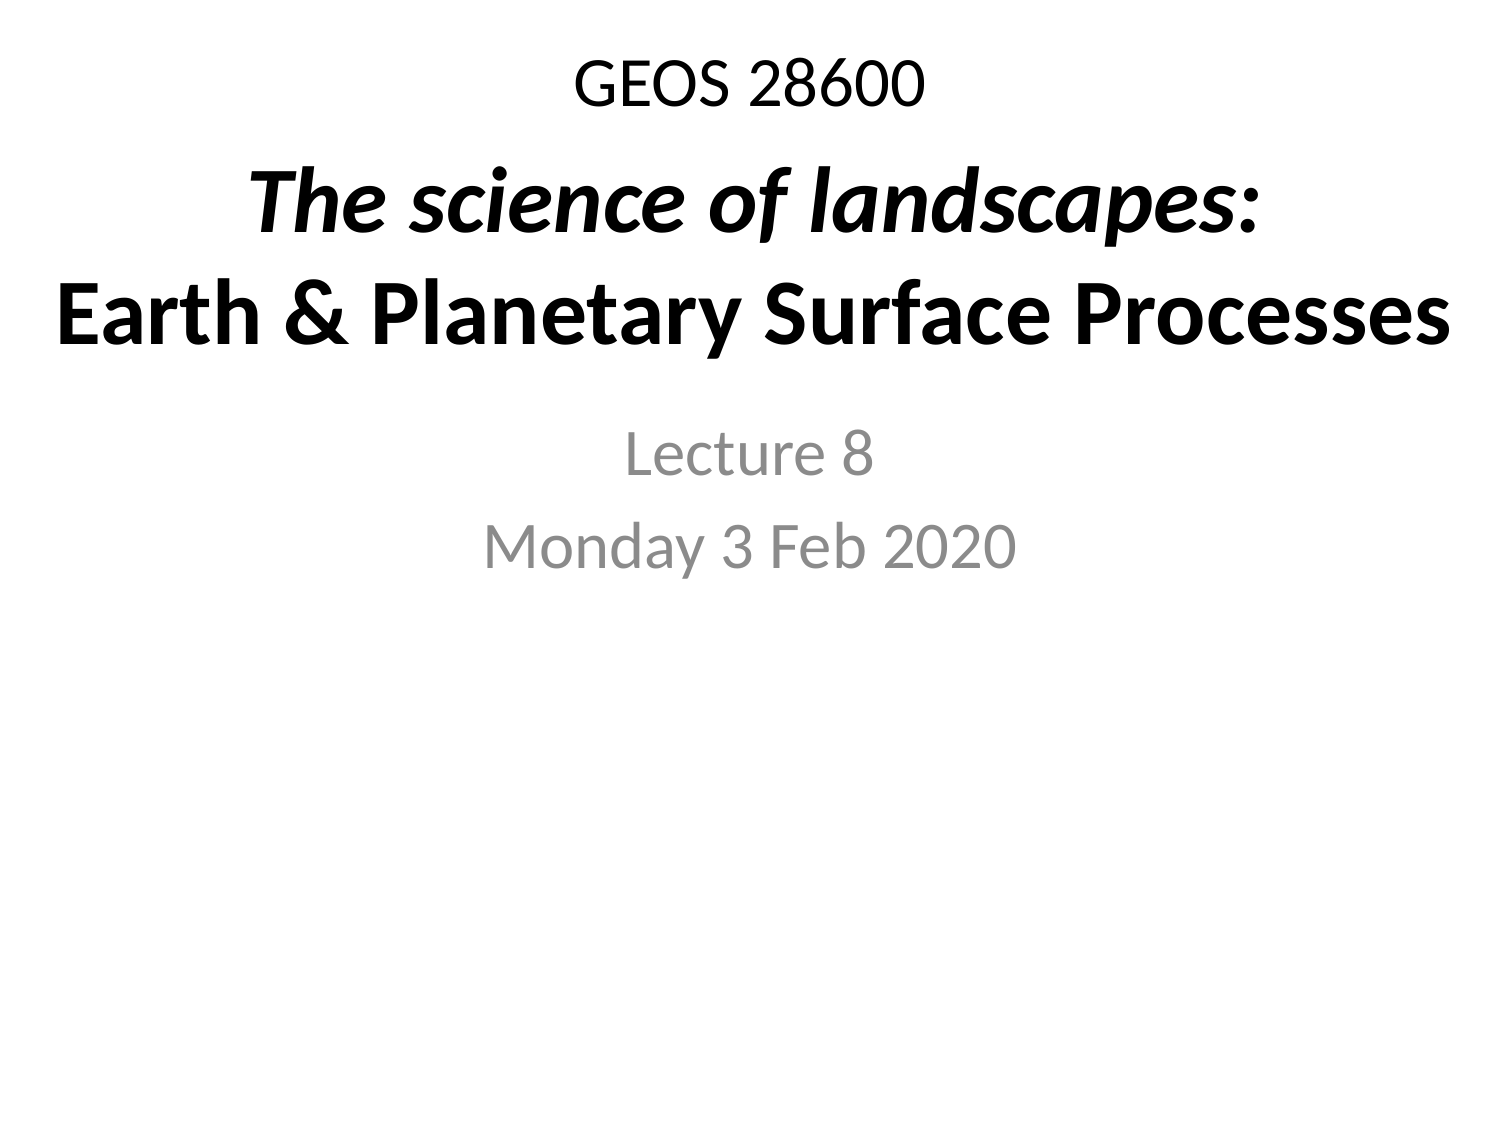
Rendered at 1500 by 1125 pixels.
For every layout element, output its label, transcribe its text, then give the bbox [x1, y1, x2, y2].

subtitle Lecture 8 Monday 3 Feb 2020 [0, 401, 1500, 870]
text_box The science of landscapes: Earth & Planetary Surface Processes [40, 131, 1469, 371]
title GEOS 28600 [112, 24, 1388, 131]
